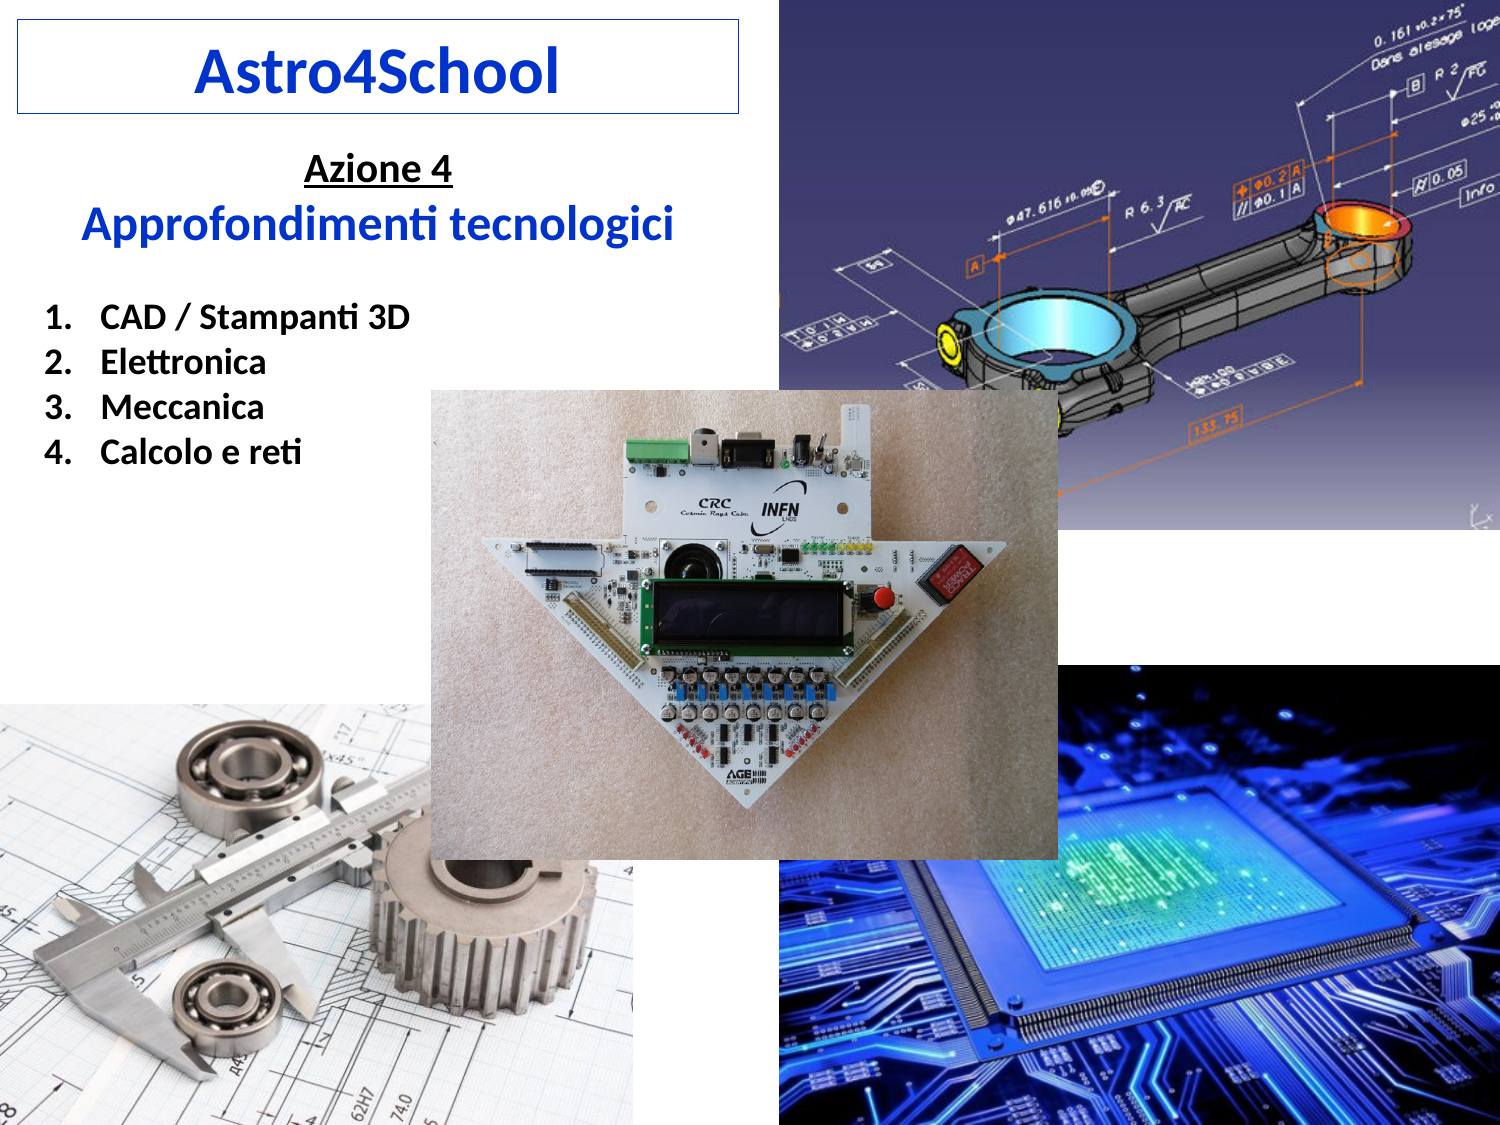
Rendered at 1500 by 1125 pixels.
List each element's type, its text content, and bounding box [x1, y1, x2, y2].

text_box Astro4School [17, 19, 739, 114]
picture [0, 0, 1500, 1125]
text_box Azione 4 Approfondimenti tecnologici [18, 133, 739, 259]
text_box CAD / Stampanti 3D Elettronica Meccanica Calcolo e reti [29, 285, 774, 480]
